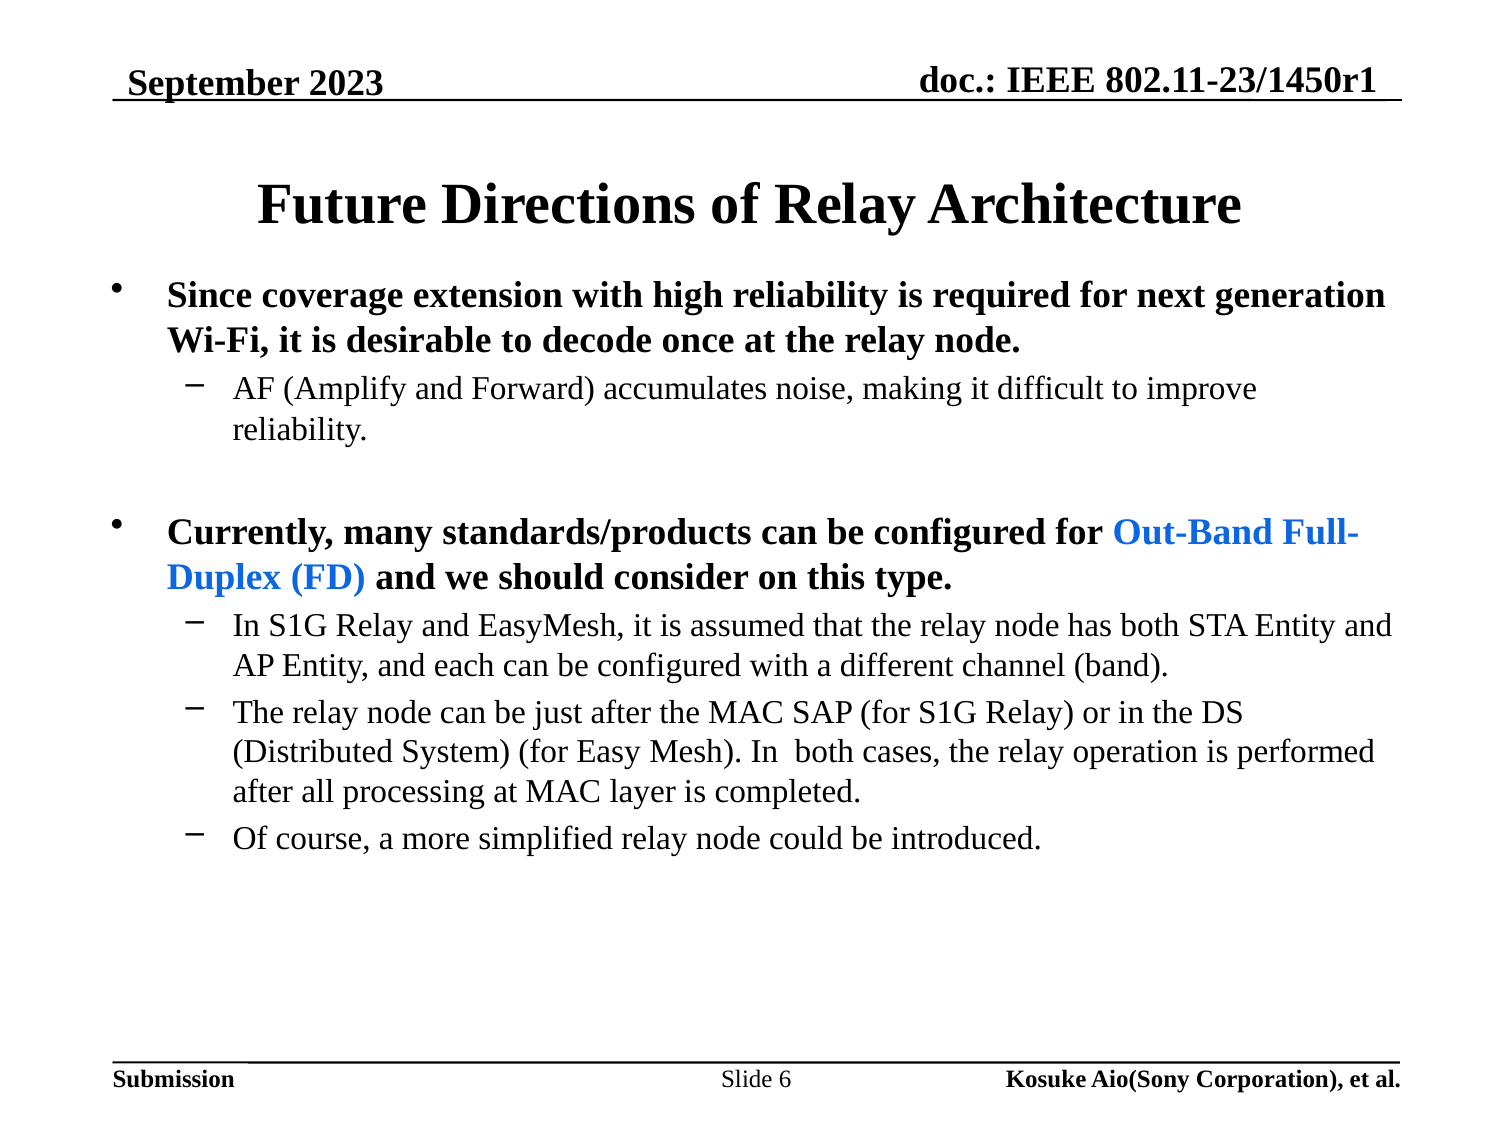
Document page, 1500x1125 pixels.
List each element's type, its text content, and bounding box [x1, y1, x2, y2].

list Since coverage extension with high reliability is required for next generation Wi-Fi, it is desirable to decode once at the relay node. AF (Amplify and Forward) accumulates noise, making it difficult to improve reliability. Currently, many standards/products can be configured for Out-Band Full-Duplex (FD) and we should consider on this type. In S1G Relay and EasyMesh, it is assumed that the relay node has both STA Entity and AP Entity, and each can be configured with a different channel (band). The relay node can be just after the MAC SAP (for S1G Relay) or in the DS (Distributed System) (for Easy Mesh). In both cases, the relay operation is performed after all processing at MAC layer is completed. Of course, a more simplified relay node could be introduced. [95, 262, 1417, 938]
title Future Directions of Relay Architecture [112, 112, 1388, 262]
footer Kosuke Aio(Sony Corporation), et al. [962, 1061, 1402, 1093]
slide_number Slide 6 [712, 1061, 801, 1093]
